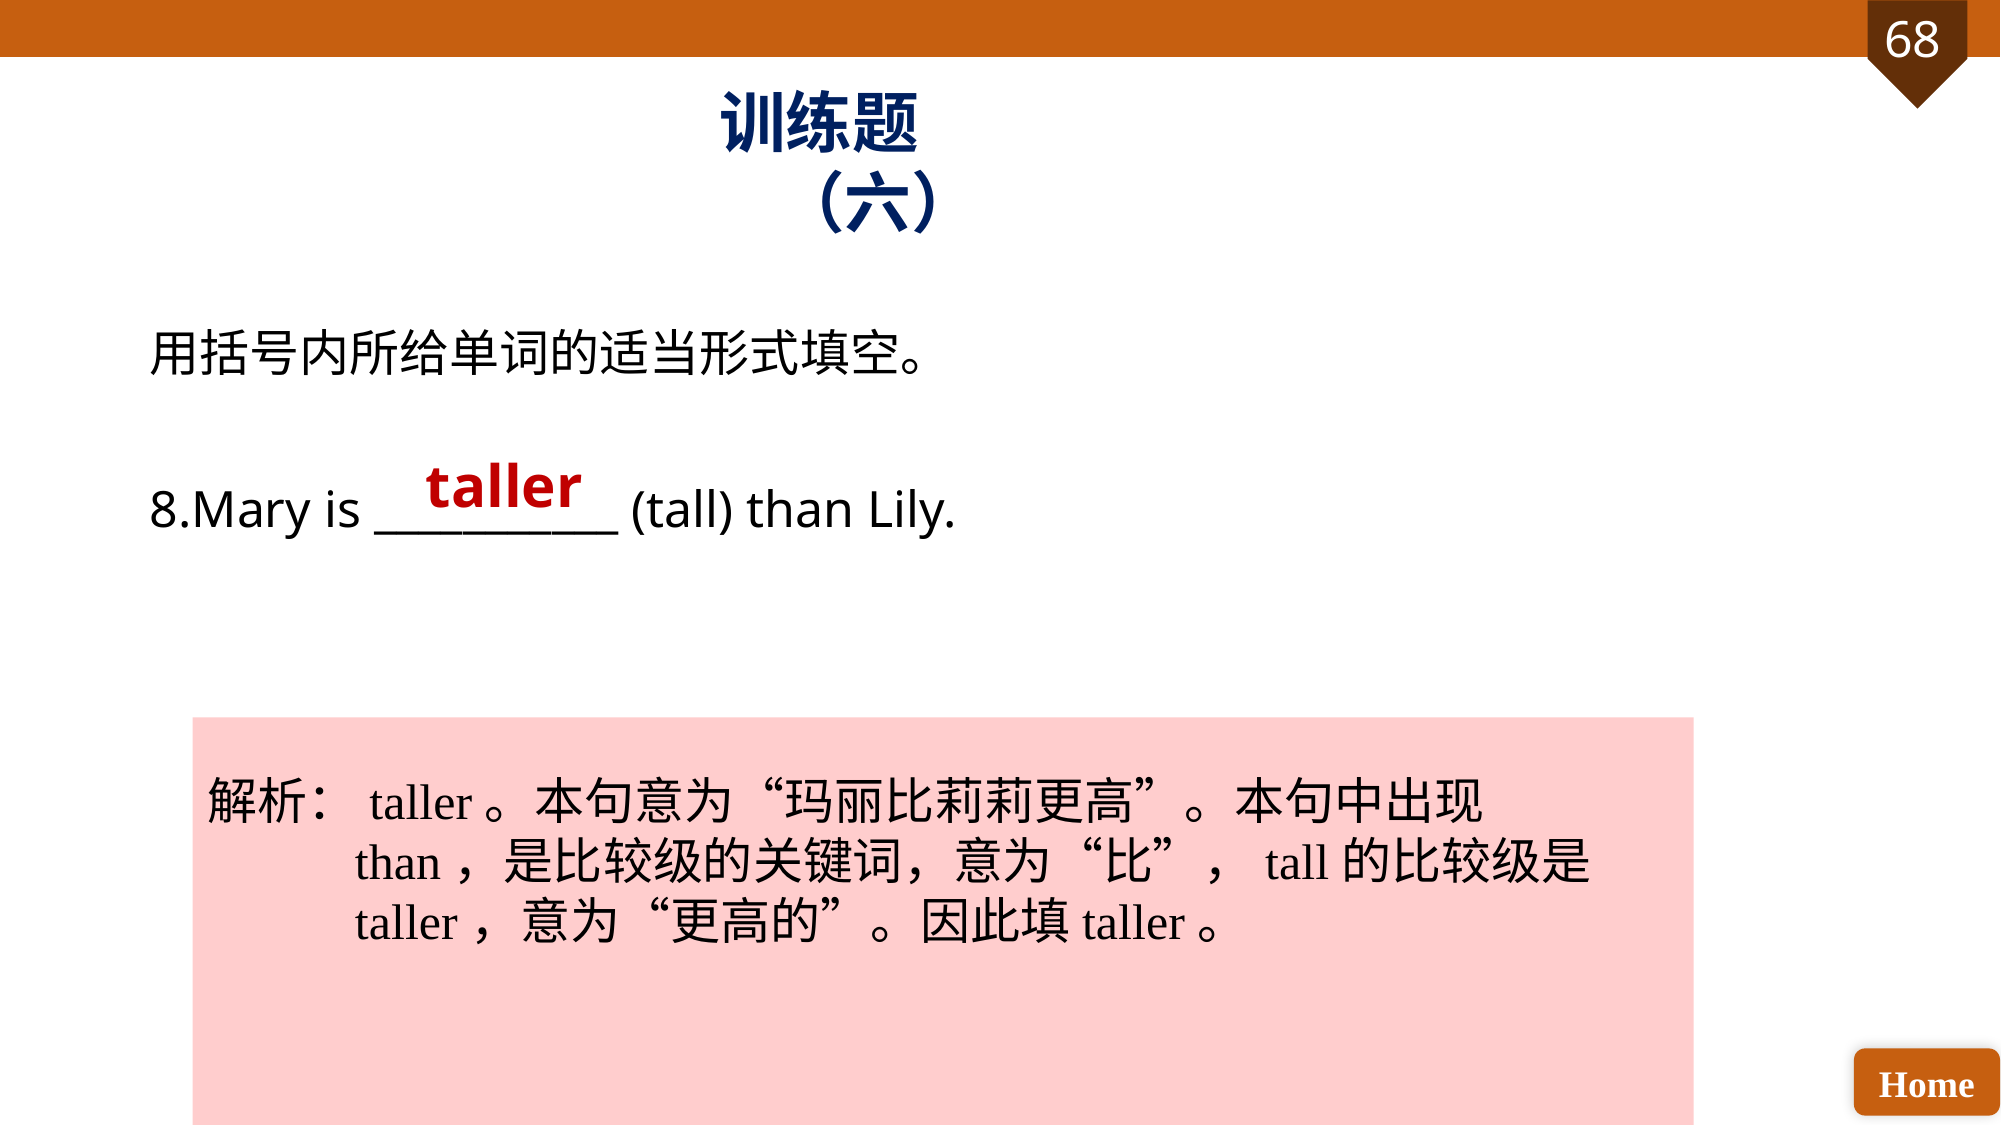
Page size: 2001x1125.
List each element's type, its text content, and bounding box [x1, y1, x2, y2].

text_box 解析：taller。本句意为“玛丽比莉莉更高”。本句中出现than，是比较级的关键词，意为“比”，tall的比较级是taller，意为“更高的”。因此填taller。 [192, 762, 1608, 957]
text_box [191, 716, 1695, 1125]
text_box taller [411, 441, 598, 527]
text_box 训练题（六） [704, 73, 1096, 249]
text_box 用括号内所给单词的适当形式填空。 8.Mary is ___________ (tall) than Lily. [135, 296, 1948, 546]
